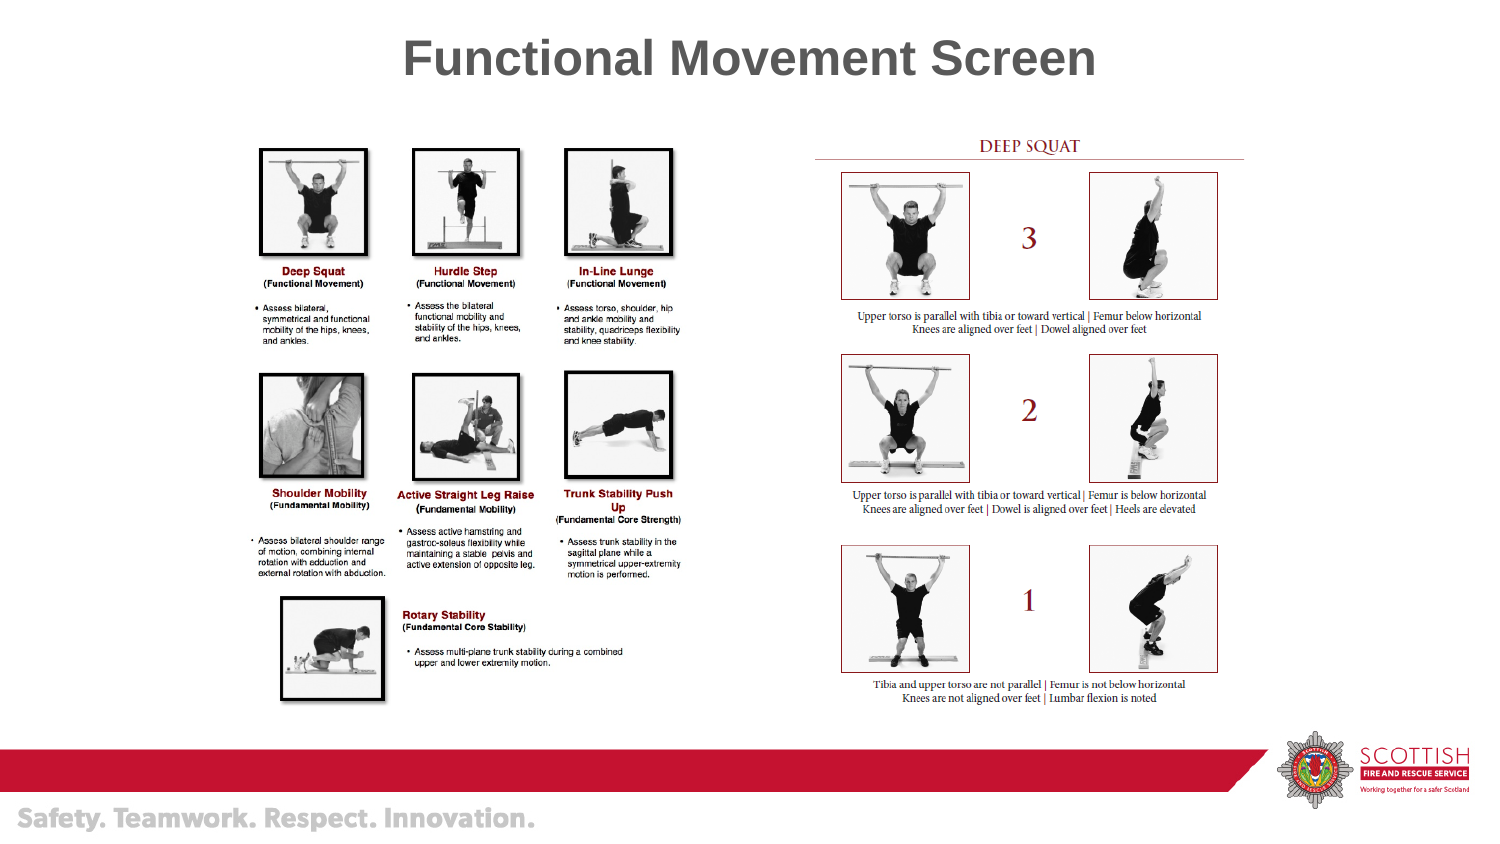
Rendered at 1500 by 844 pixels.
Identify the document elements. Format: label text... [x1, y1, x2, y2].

picture [0, 718, 1497, 844]
picture [247, 140, 691, 711]
title Functional Movement Screen [103, 0, 1397, 141]
picture [815, 132, 1245, 711]
